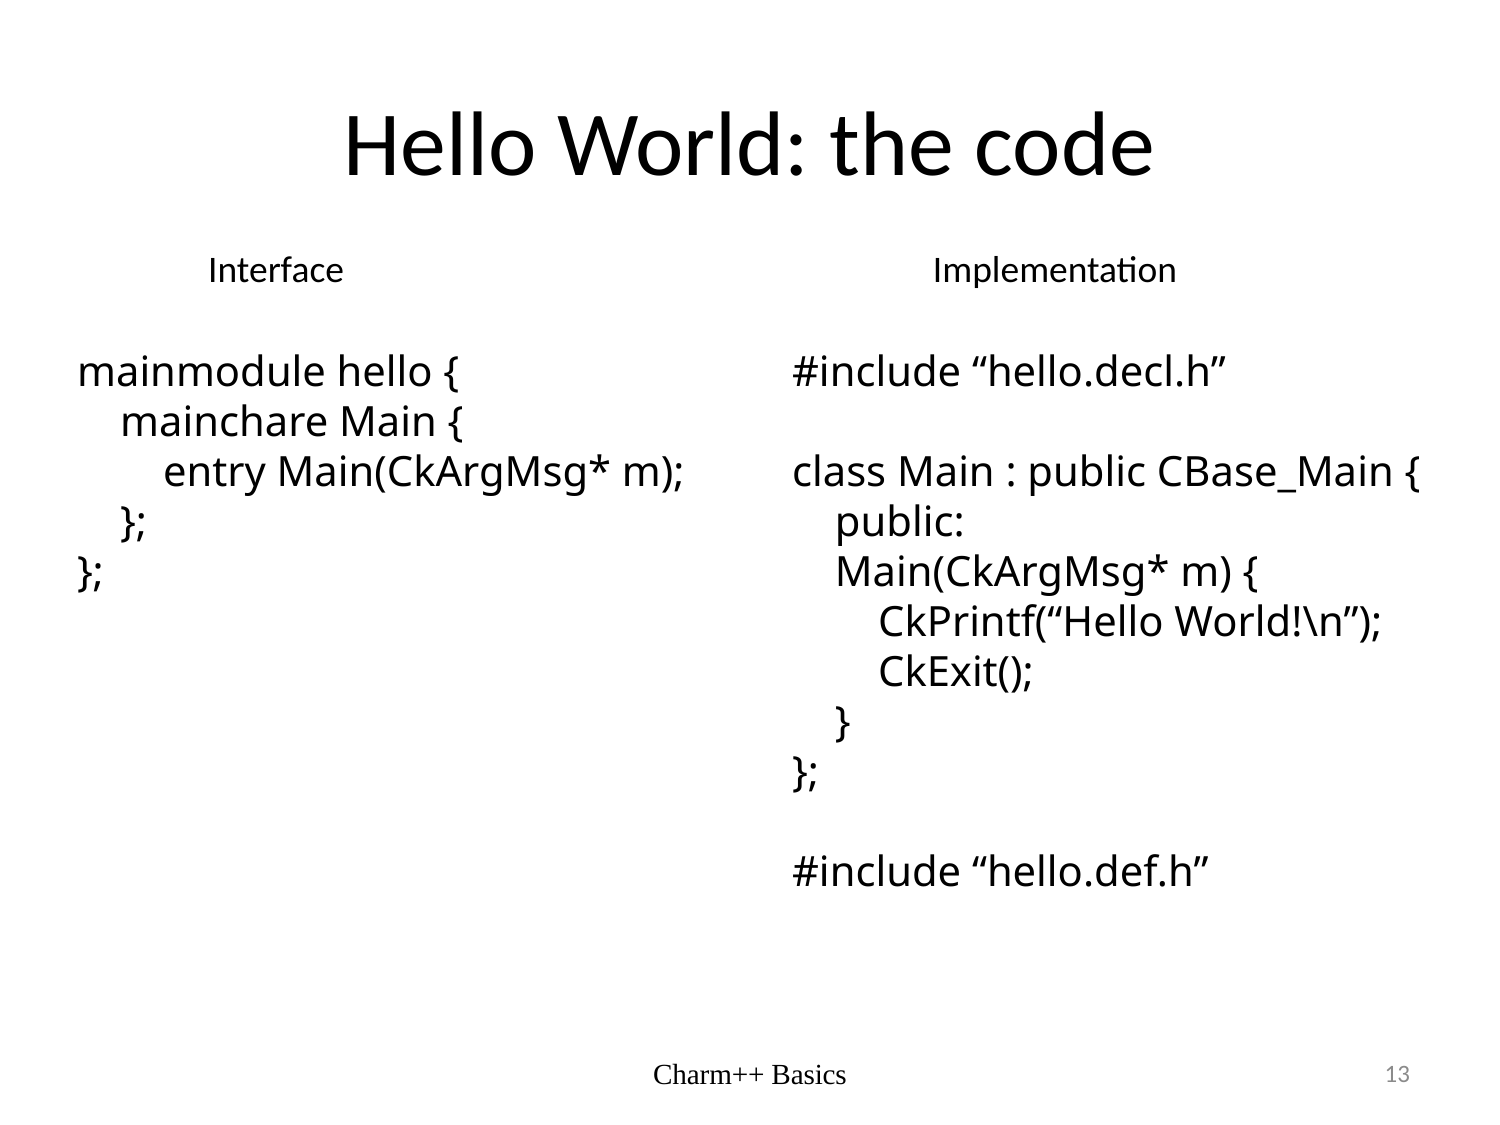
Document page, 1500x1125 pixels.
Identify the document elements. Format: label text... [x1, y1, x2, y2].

footer Charm++ Basics [512, 1042, 988, 1103]
slide_number 13 [1074, 1042, 1425, 1103]
text_box #include “hello.decl.h” class Main : public CBase_Main { public: Main(CkArgMsg* m) { CkPrintf(“Hello World!\n”); CkExit(); } }; #include “hello.def.h” [777, 337, 1436, 903]
text_box Implementation [918, 237, 1193, 298]
text_box Interface [193, 237, 360, 298]
text_box mainmodule hello { mainchare Main { entry Main(CkArgMsg* m); }; }; [62, 337, 900, 603]
title Hello World: the code [75, 45, 1425, 233]
